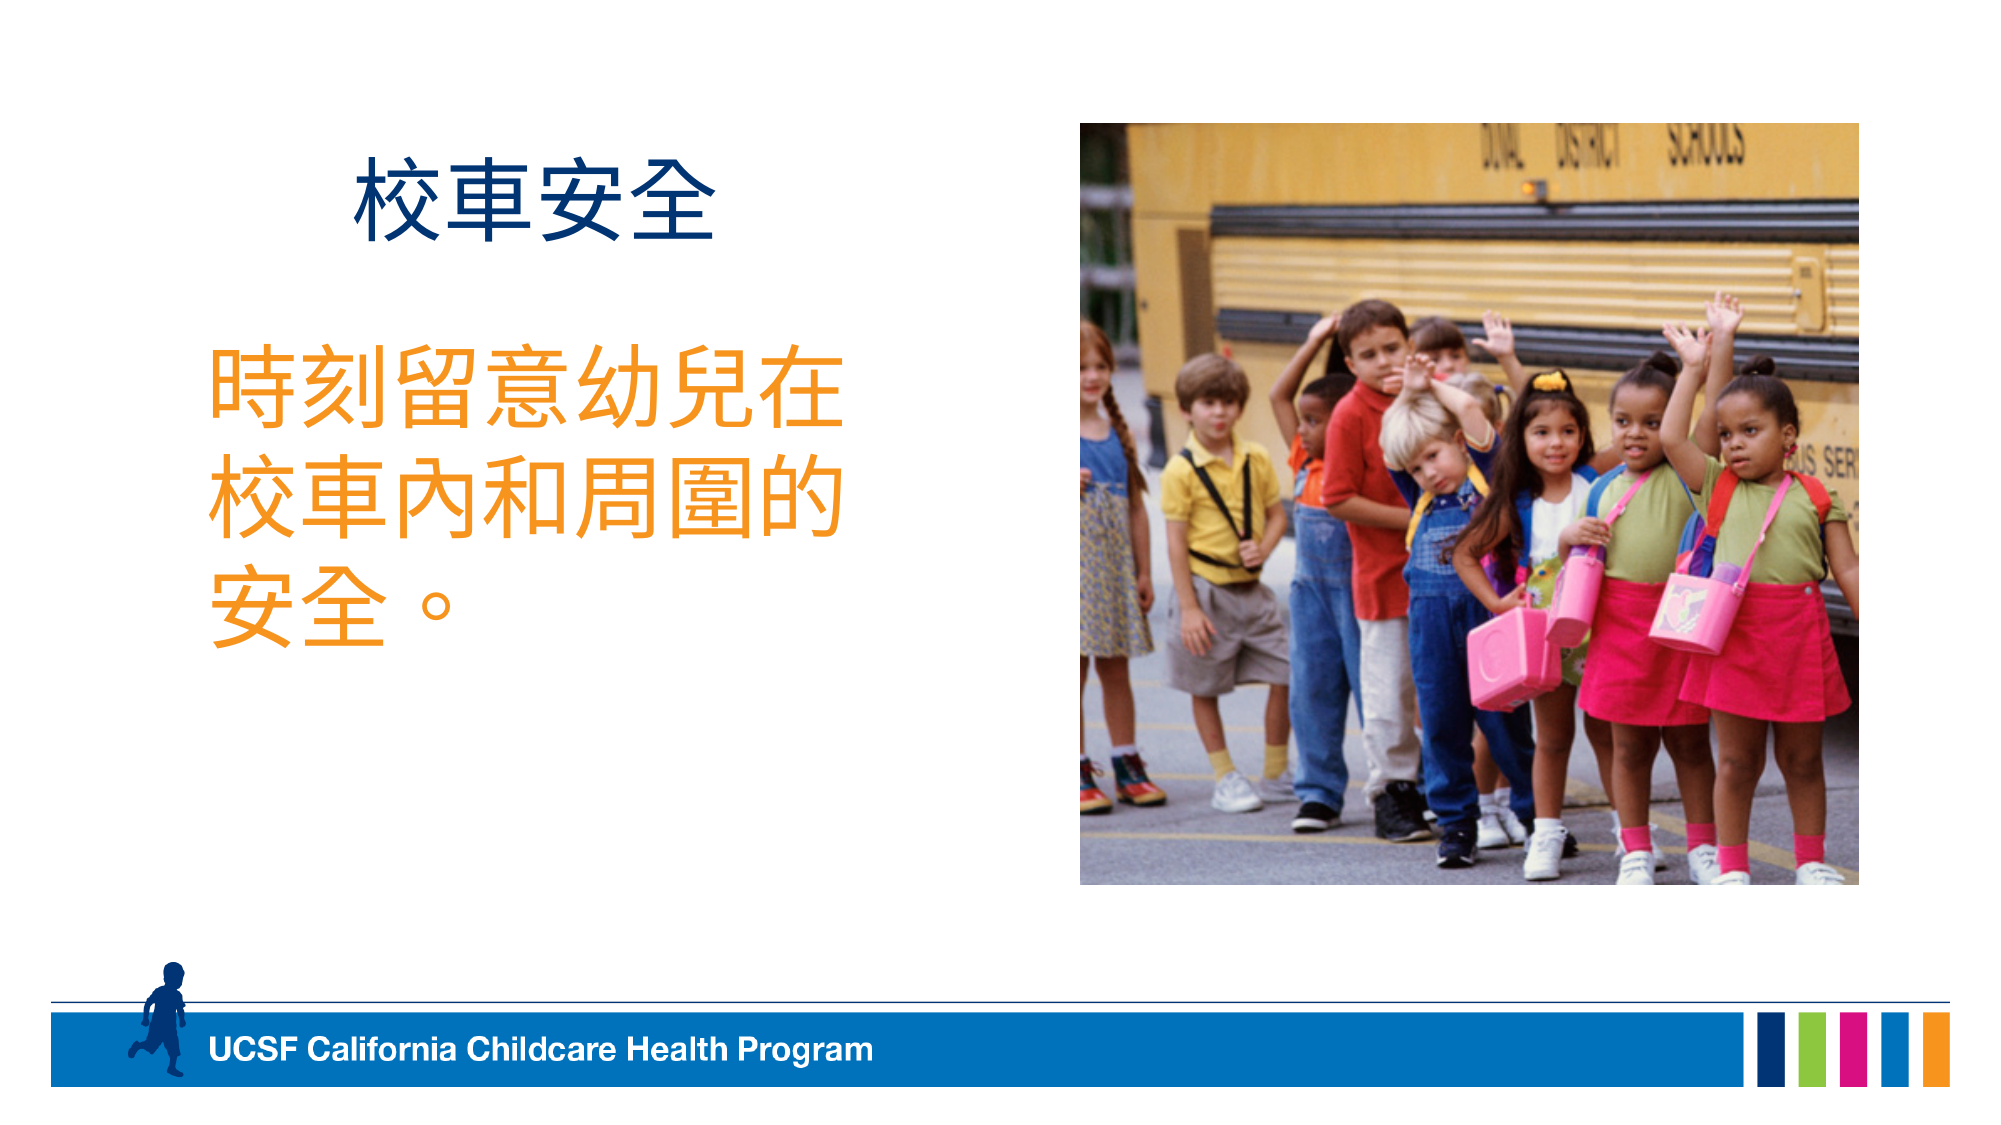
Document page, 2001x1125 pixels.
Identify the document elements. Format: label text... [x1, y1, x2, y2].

picture [51, 962, 1950, 1087]
picture [1079, 122, 1860, 885]
list 時刻留意幼兒在校車內和周圍的安全。 [191, 322, 920, 820]
title 校車安全 [150, 104, 920, 293]
